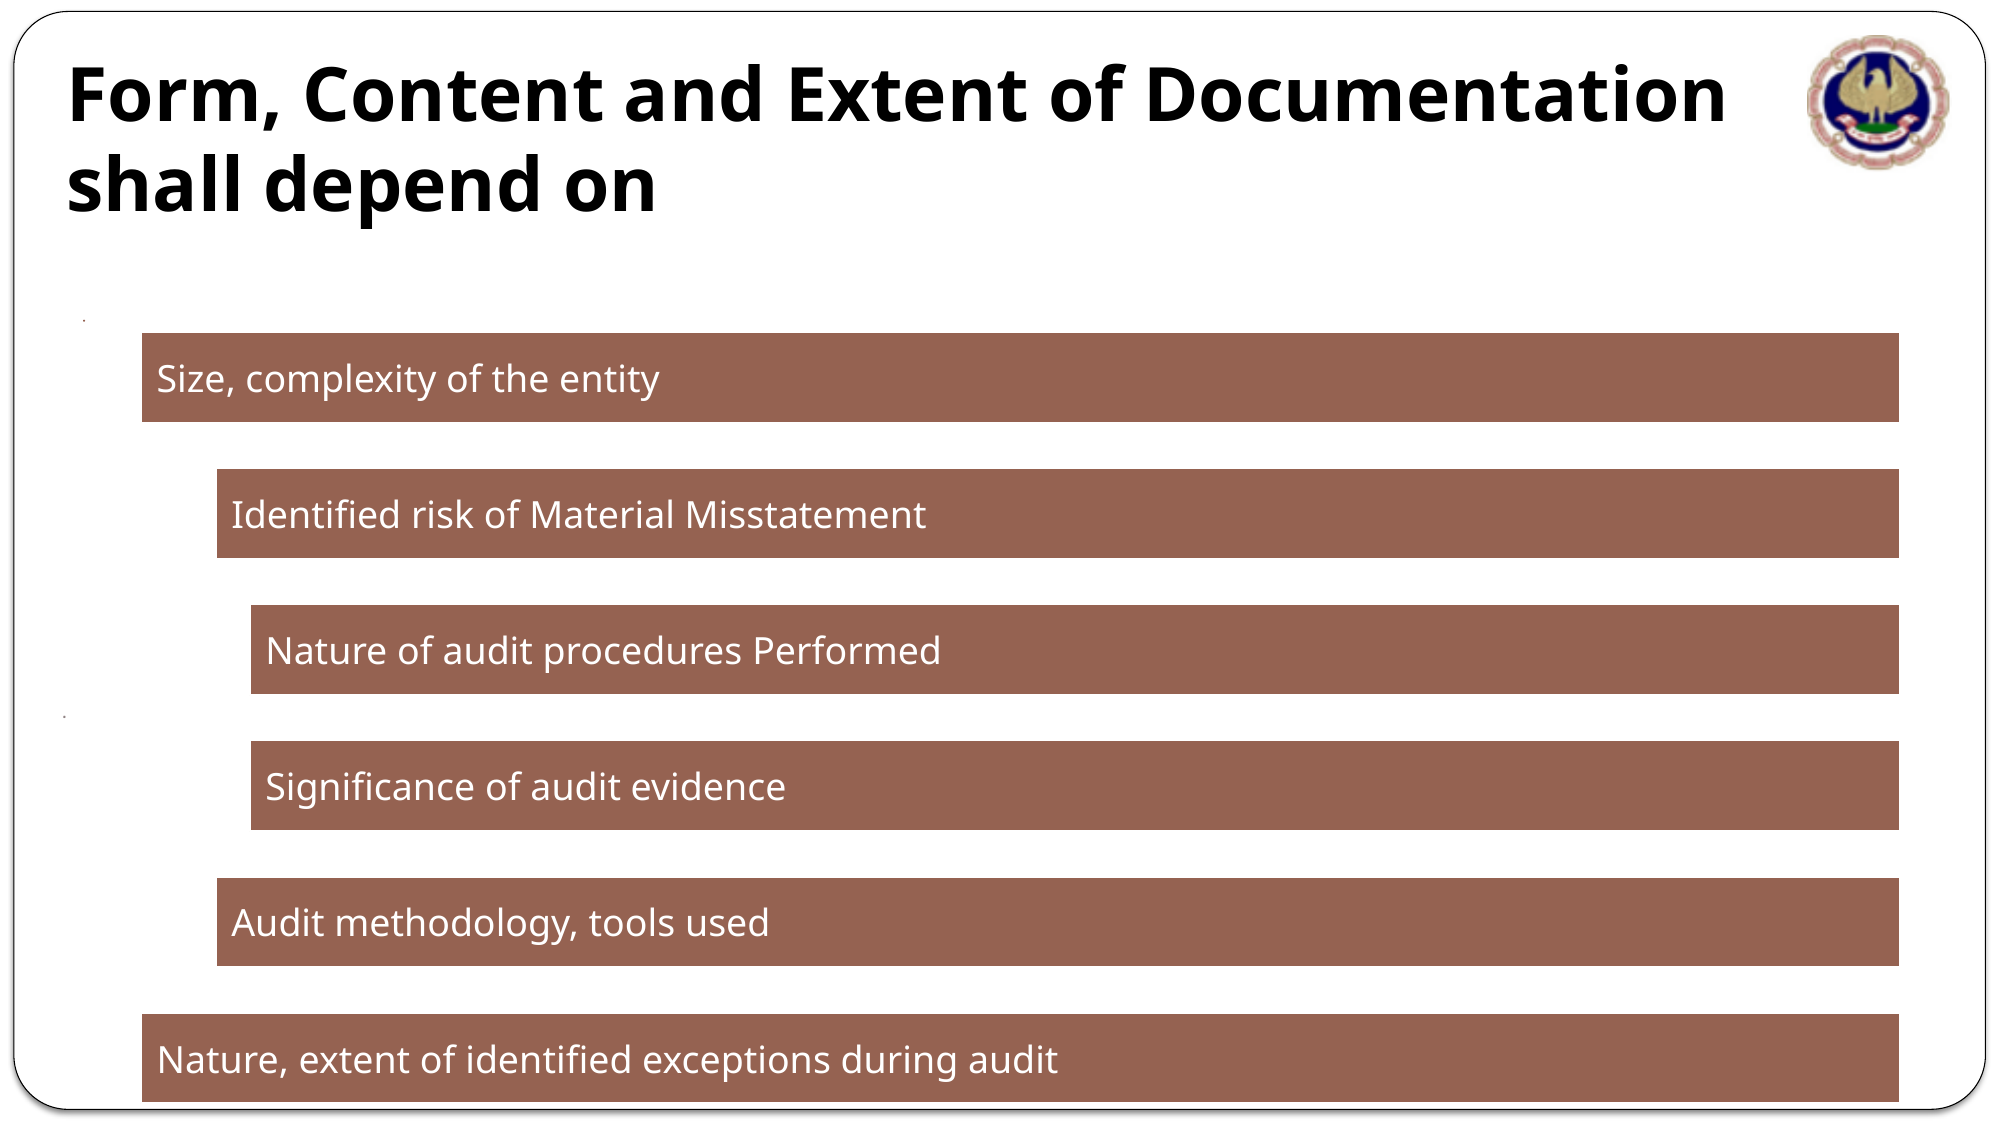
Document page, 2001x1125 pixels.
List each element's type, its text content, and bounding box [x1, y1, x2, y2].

picture [1807, 35, 1952, 174]
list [59, 246, 1901, 1110]
title Form, Content and Extent of Documentation shall depend on [51, 54, 1945, 242]
